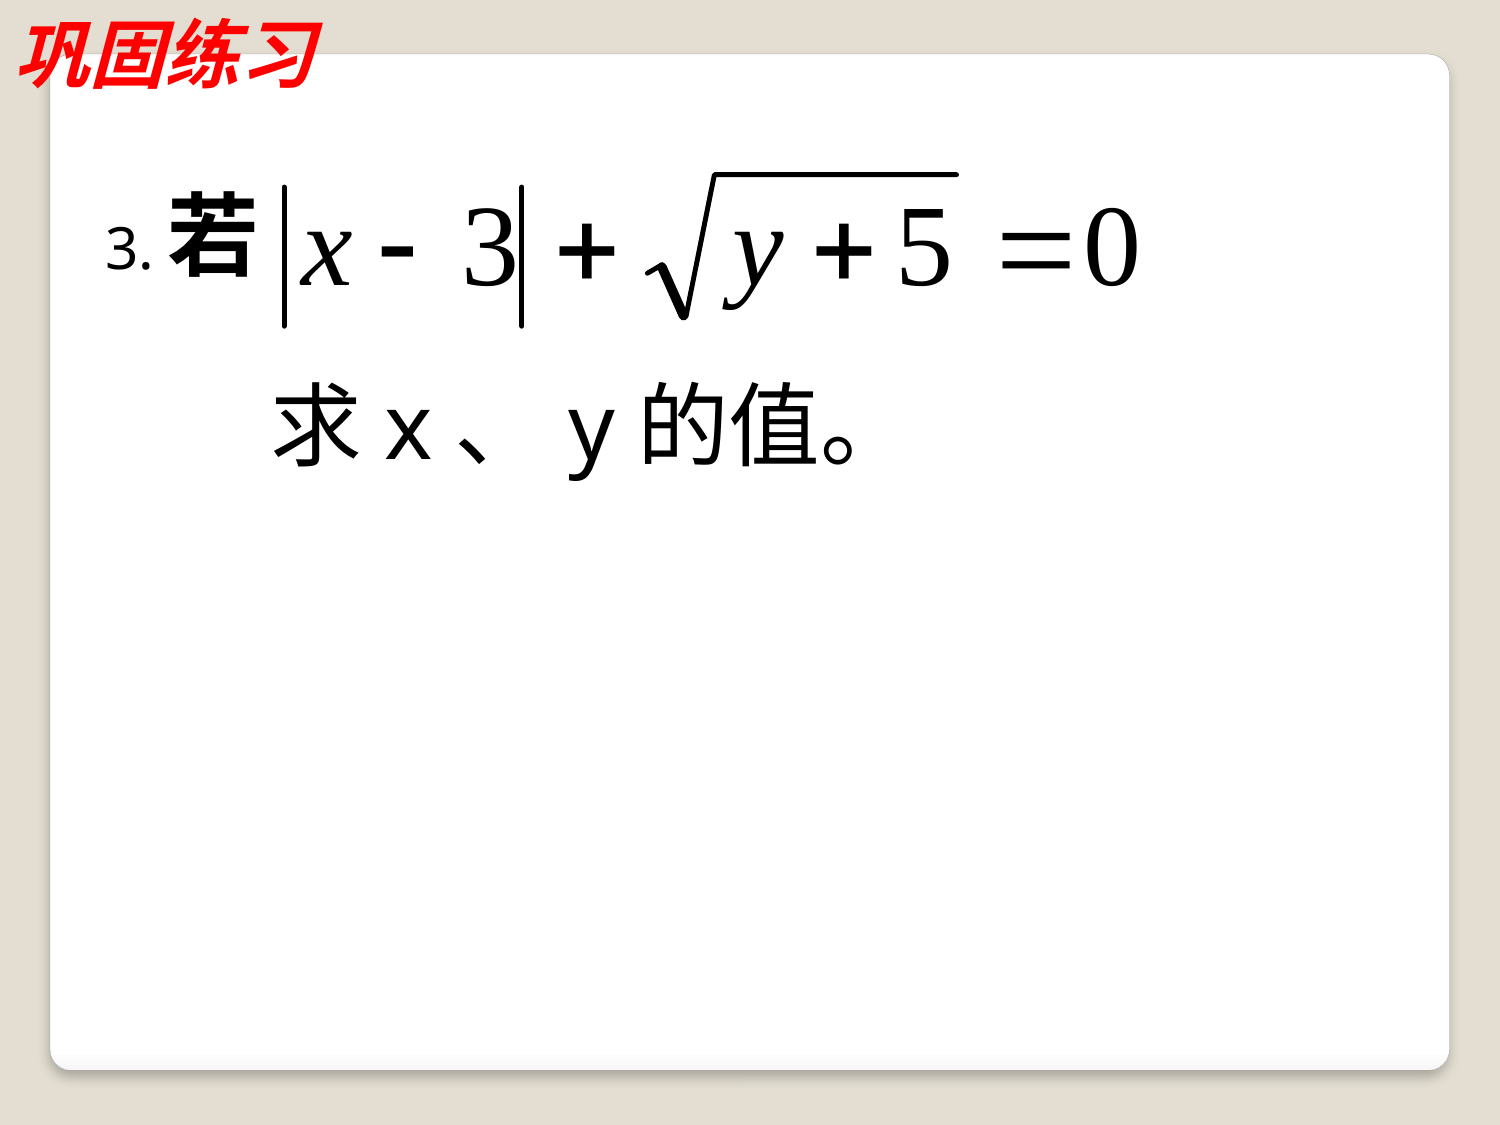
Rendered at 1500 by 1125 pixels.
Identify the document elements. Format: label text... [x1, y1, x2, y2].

list 3.若 求x、y的值。 [75, 162, 1425, 905]
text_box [262, 149, 1163, 354]
text_box 巩固练习 [0, 0, 638, 105]
